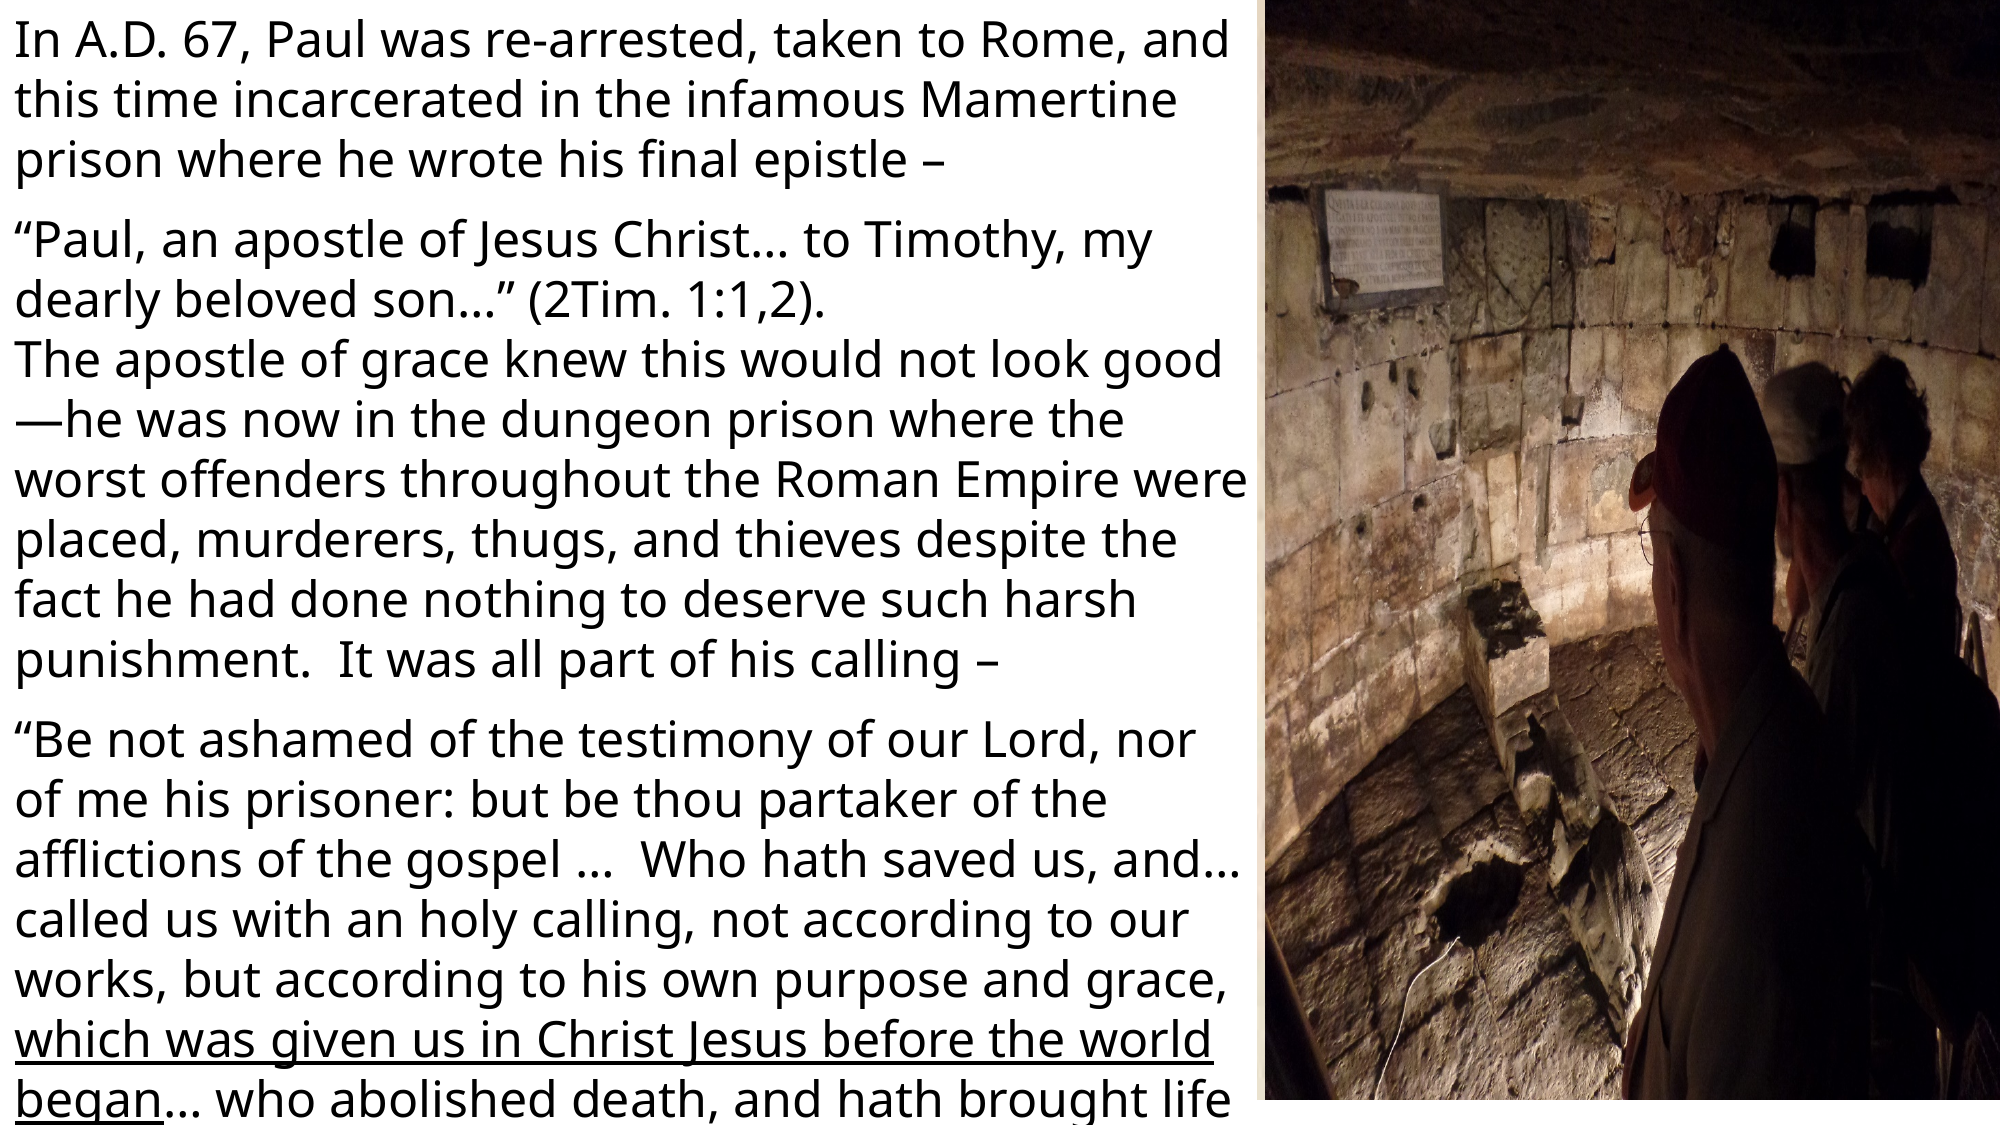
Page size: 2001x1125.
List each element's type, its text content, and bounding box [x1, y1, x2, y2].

text_box In A.D. 67, Paul was re-arrested, taken to Rome, and this time incarcerated in the infamous Mamertine prison where he wrote his final epistle – “Paul, an apostle of Jesus Christ… to Timothy, my dearly beloved son…” (2Tim. 1:1,2). The apostle of grace knew this would not look good—he was now in the dungeon prison where the worst offenders throughout the Roman Empire were placed, murderers, thugs, and thieves despite the fact he had done nothing to deserve such harsh punishment. It was all part of his calling – “Be not ashamed of the testimony of our Lord, nor of me his prisoner: but be thou partaker of the afflictions of the gospel … Who hath saved us, and… called us with an holy calling, not according to our works, but according to his own purpose and grace, which was given us in Christ Jesus before the world began… who abolished death, and hath brought life and immortality to light through the gospel” (2Tim. 1:8-10). [0, 0, 1266, 1125]
picture [1082, 0, 2000, 1100]
